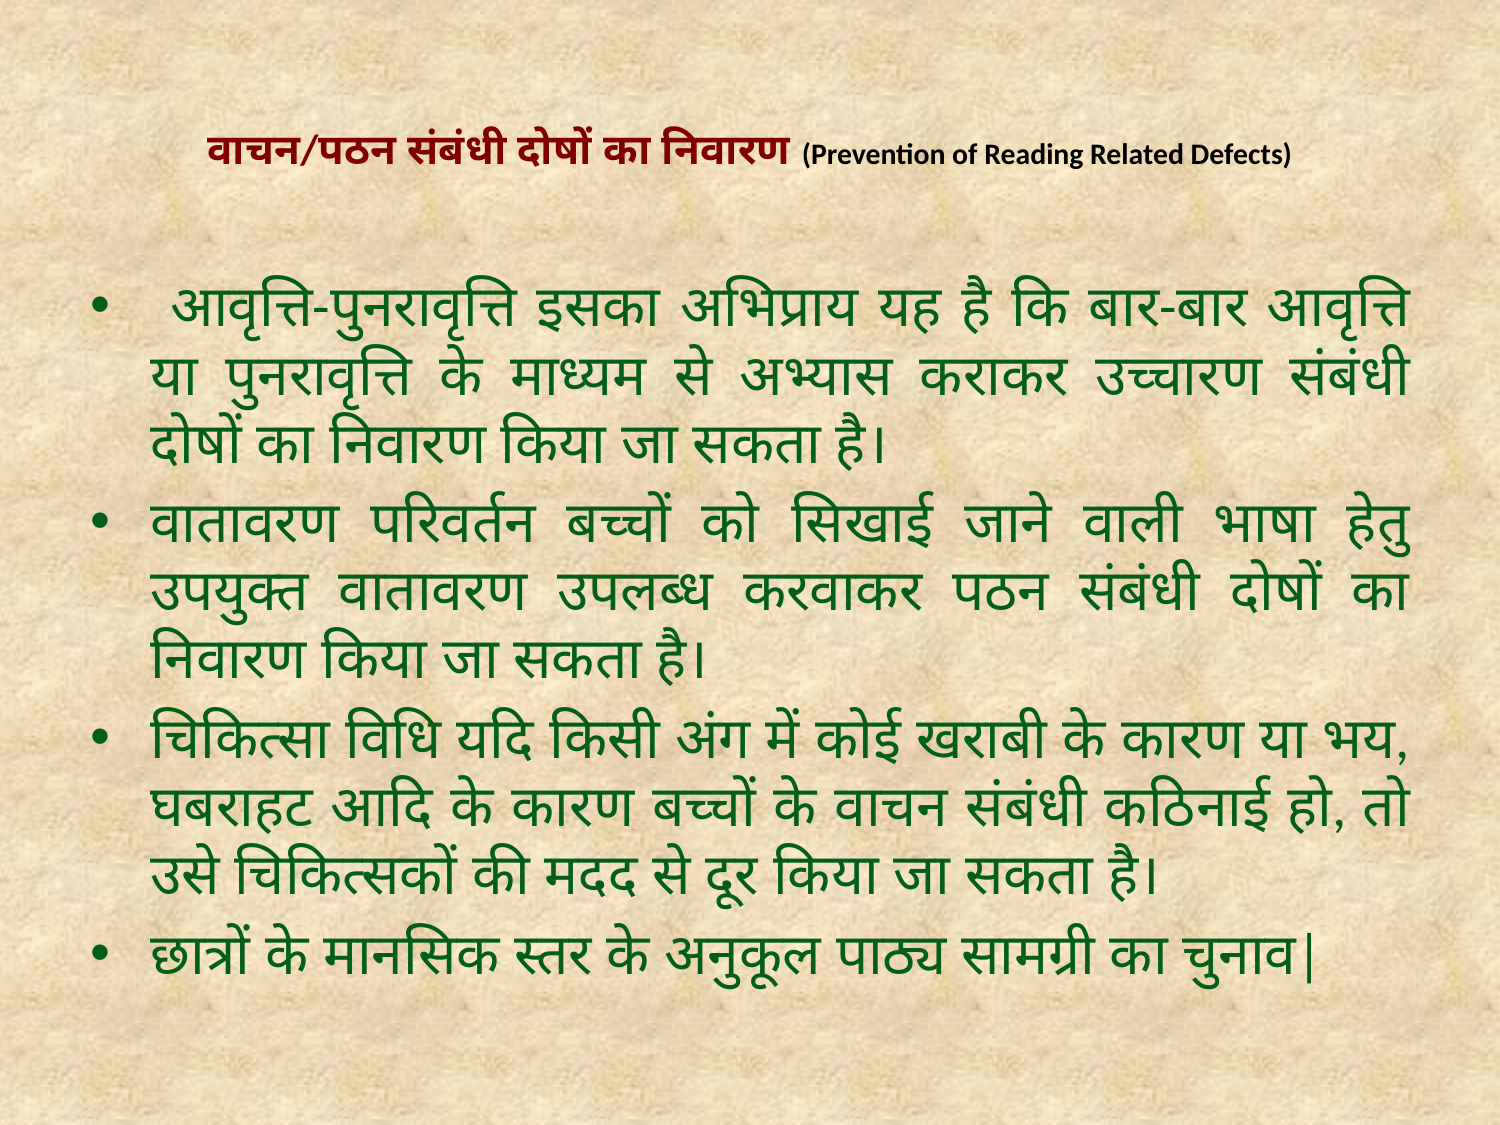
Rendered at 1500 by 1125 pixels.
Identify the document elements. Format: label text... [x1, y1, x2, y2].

picture [0, 0, 1500, 1125]
list आवृत्ति-पुनरावृत्ति इसका अभिप्राय यह है कि बार-बार आवृत्ति या पुनरावृत्ति के माध्यम से अभ्यास कराकर उच्चारण संबंधी दोषों का निवारण किया जा सकता है। वातावरण परिवर्तन बच्चों को सिखाई जाने वाली भाषा हेतु उपयुक्त वातावरण उपलब्ध करवाकर पठन संबंधी दोषों का निवारण किया जा सकता है। चिकित्सा विधि यदि किसी अंग में कोई खराबी के कारण या भय, घबराहट आदि के कारण बच्चों के वाचन संबंधी कठिनाई हो, तो उसे चिकित्सकों की मदद से दूर किया जा सकता है। छात्रों के मानसिक स्तर के अनुकूल पाठ्य सामग्री का चुनाव| [75, 262, 1425, 1005]
title वाचन/पठन संबंधी दोषों का निवारण (Prevention of Reading Related Defects) [75, 112, 1425, 233]
